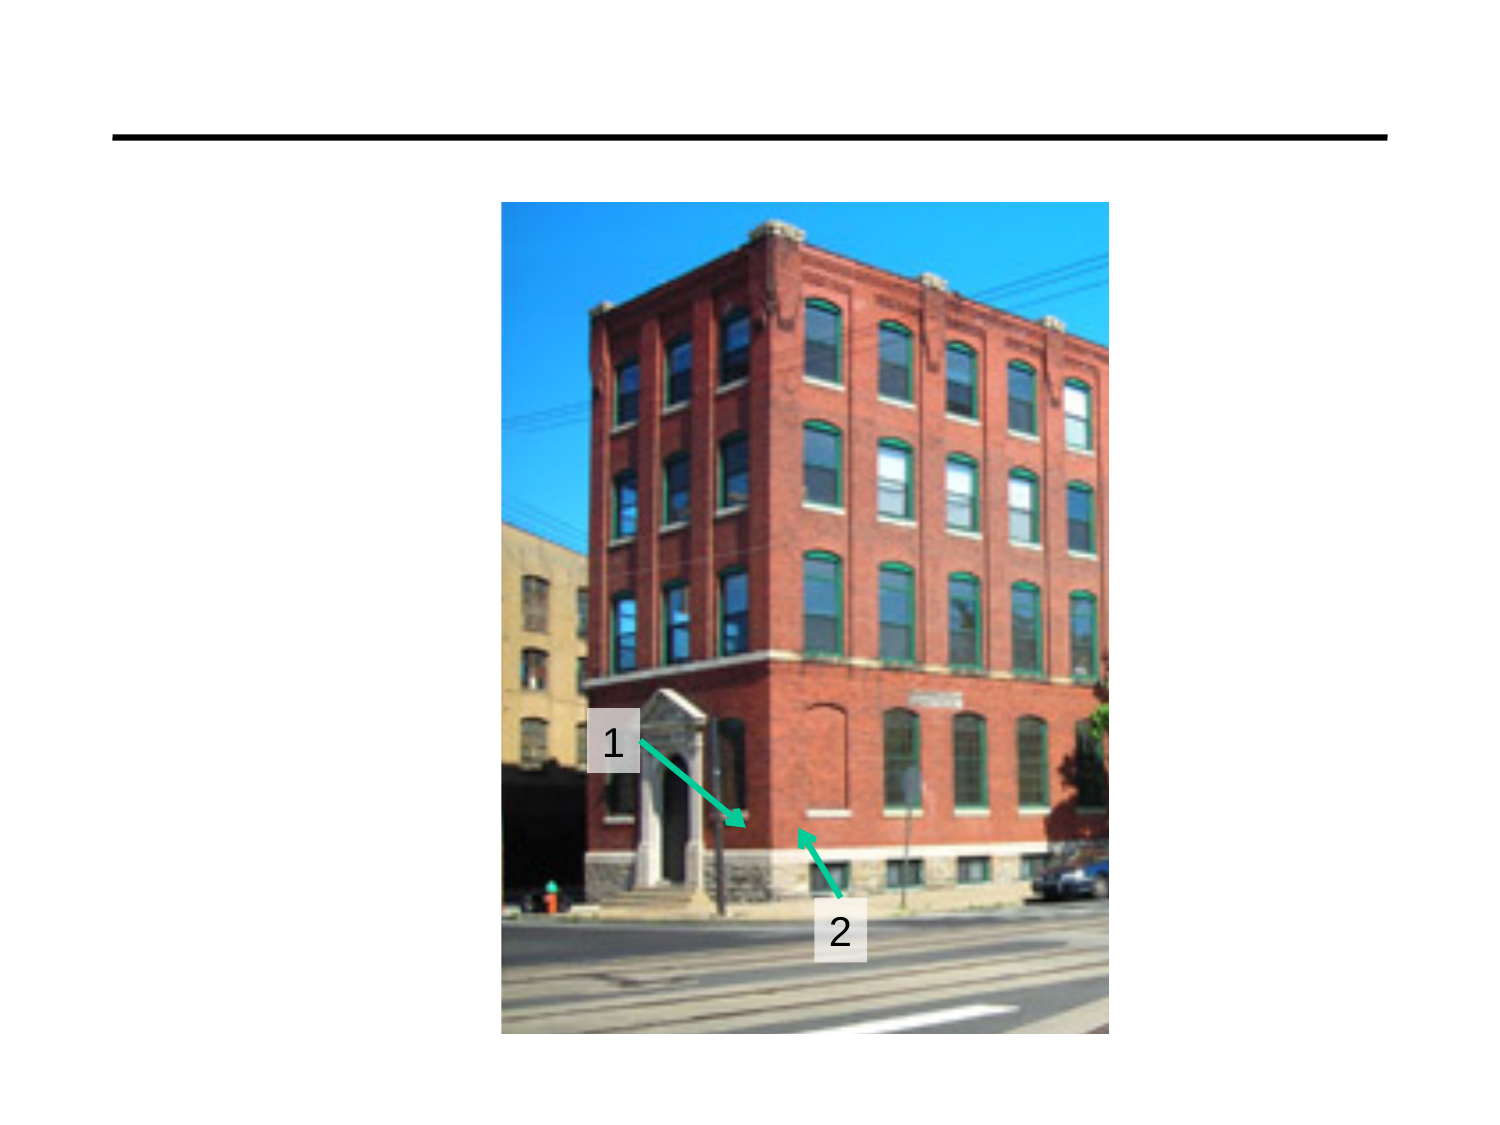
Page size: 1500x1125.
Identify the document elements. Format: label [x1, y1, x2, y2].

text_box [500, 202, 1110, 1034]
